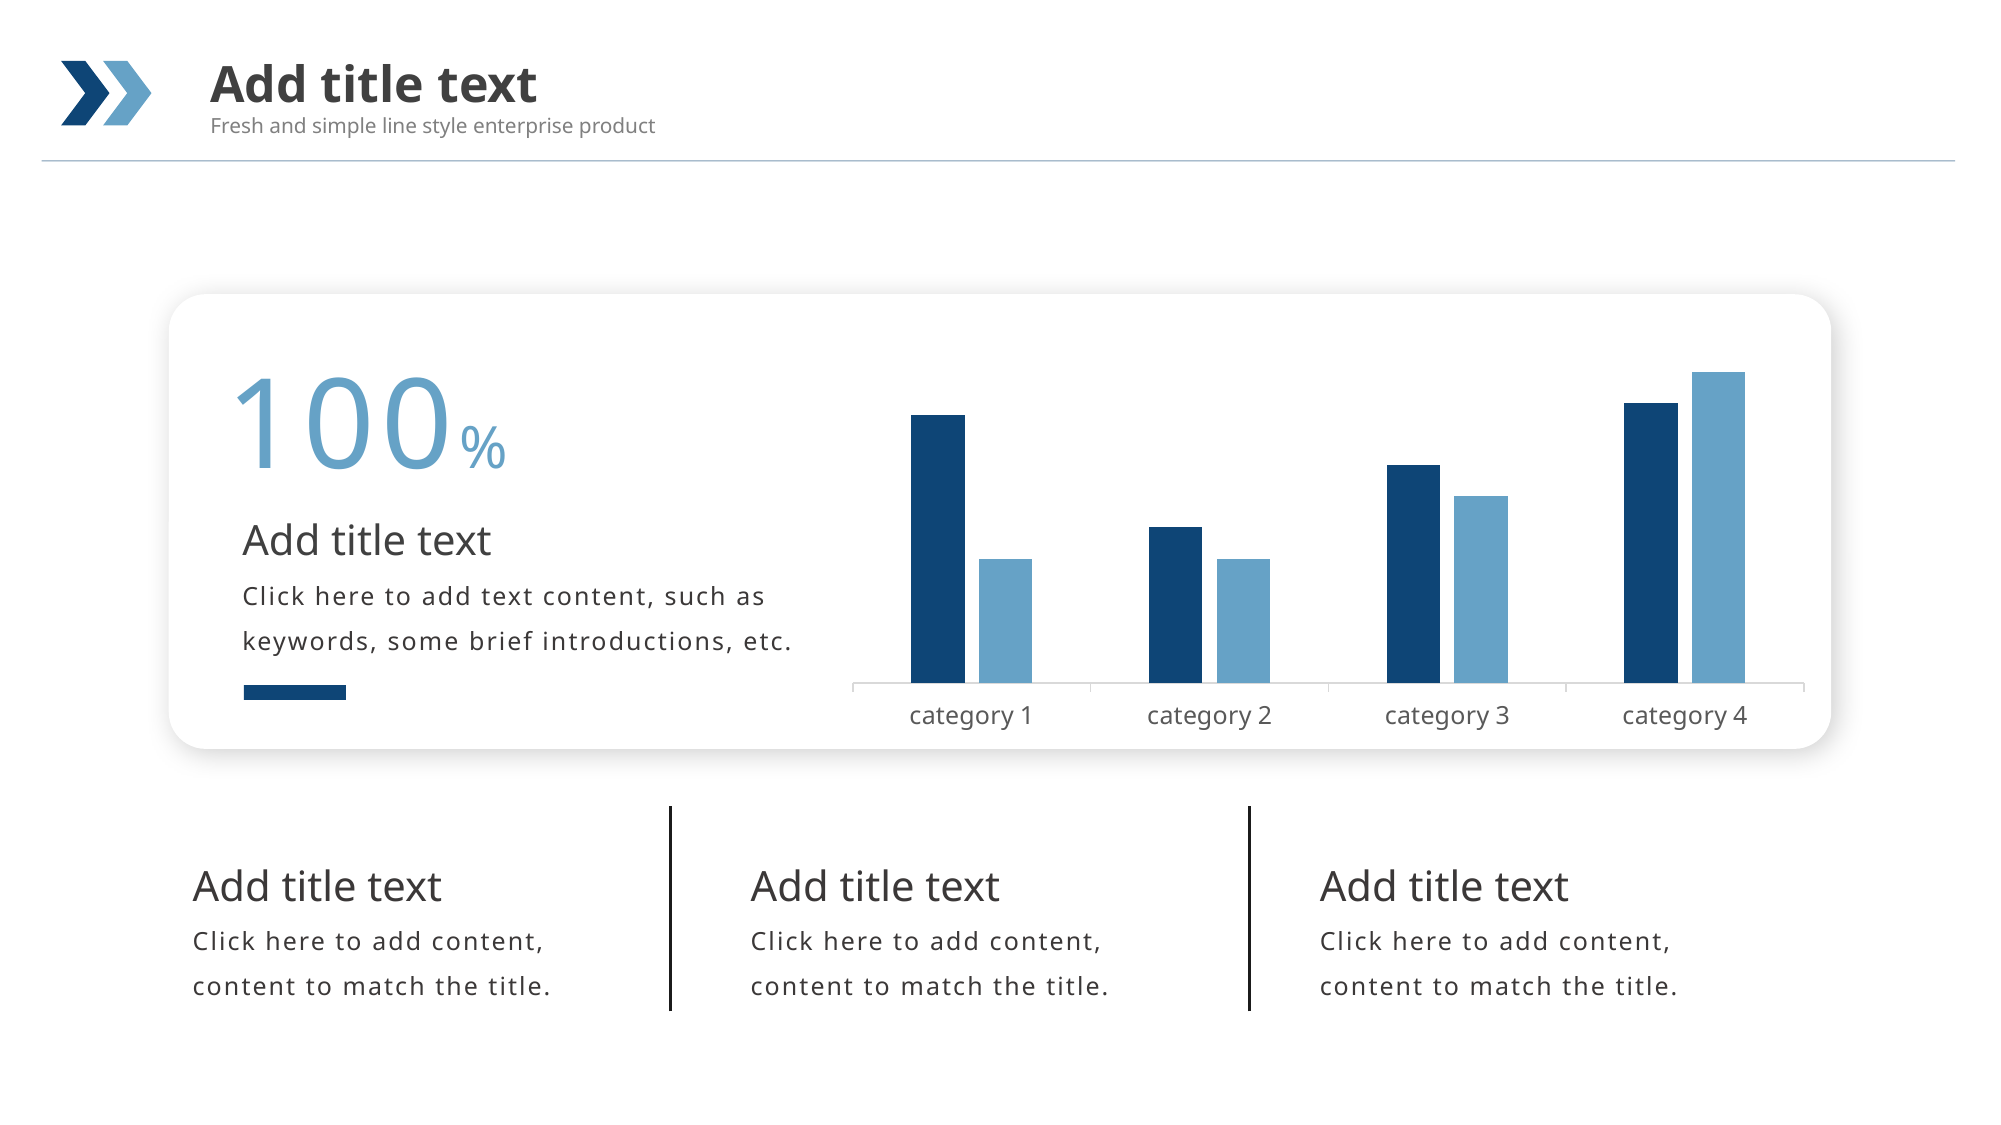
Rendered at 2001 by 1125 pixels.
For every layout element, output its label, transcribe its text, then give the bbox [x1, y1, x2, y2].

text_box Add title text [177, 847, 577, 903]
chart [833, 300, 1824, 742]
text_box Click here to add content, content to match the title. [1304, 903, 1768, 1008]
text_box [243, 684, 347, 701]
text_box [1824, 307, 1833, 736]
text_box Click here to add content, content to match the title. [177, 903, 641, 1008]
text_box Add title text [735, 847, 1135, 903]
text_box Click here to add content, content to match the title. [735, 903, 1199, 1008]
text_box 100% [211, 335, 833, 501]
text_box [195, 44, 867, 147]
text_box Add title text [227, 501, 627, 557]
text_box Add title text [1304, 847, 1704, 903]
text_box [167, 293, 1818, 750]
text_box Click here to add text content, such as keywords, some brief introductions, etc. [227, 557, 833, 663]
